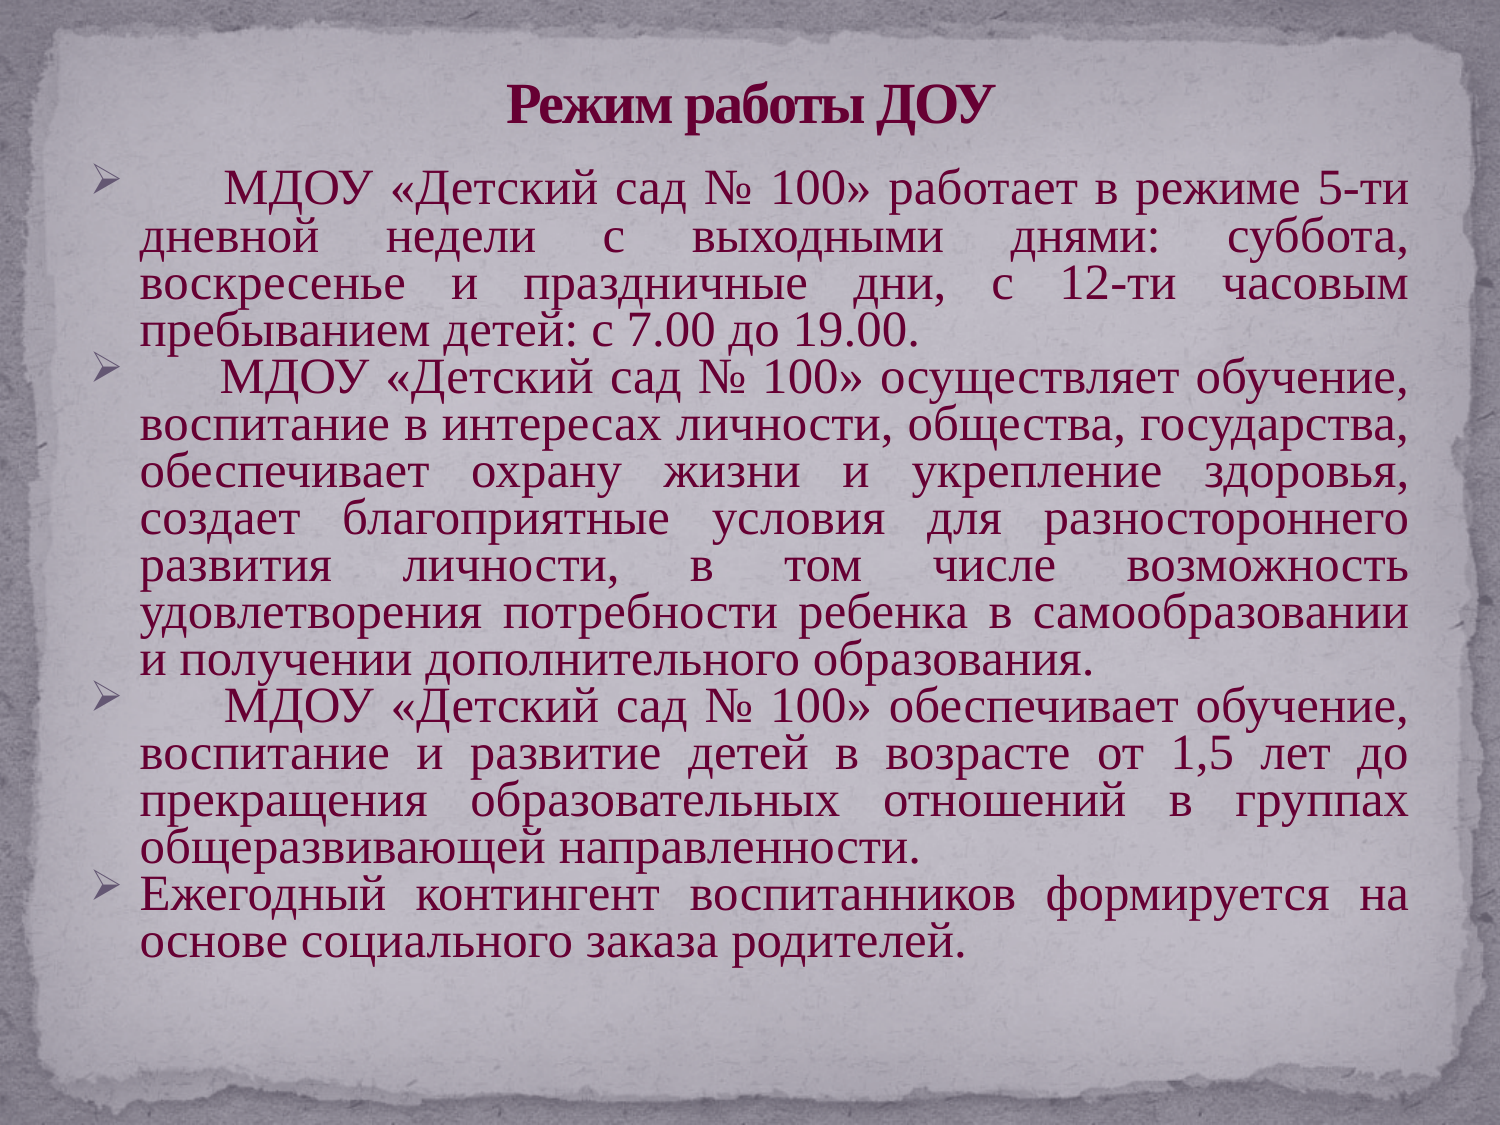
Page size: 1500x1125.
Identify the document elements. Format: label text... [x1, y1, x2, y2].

title Режим работы ДОУ [76, 54, 1427, 143]
list МДОУ «Детский сад № 100» работает в режиме 5-ти дневной недели с выходными днями: суббота, воскресенье и праздничные дни, с 12-ти часовым пребыванием детей: с 7.00 до 19.00. МДОУ «Детский сад № 100» осуществляет обучение, воспитание в интересах личности, общества, государства, обеспечивает охрану жизни и укрепление здоровья, создает благоприятные условия для разностороннего развития личности, в том числе возможность удовлетворения потребности ребенка в самообразовании и получении дополнительного образования. МДОУ «Детский сад № 100» обеспечивает обучение, воспитание и развитие детей в возрасте от 1,5 лет до прекращения образовательных отношений в группах общеразвивающей направленности. Ежегодный контингент воспитанников формируется на основе социального заказа родителей. [75, 160, 1425, 1000]
